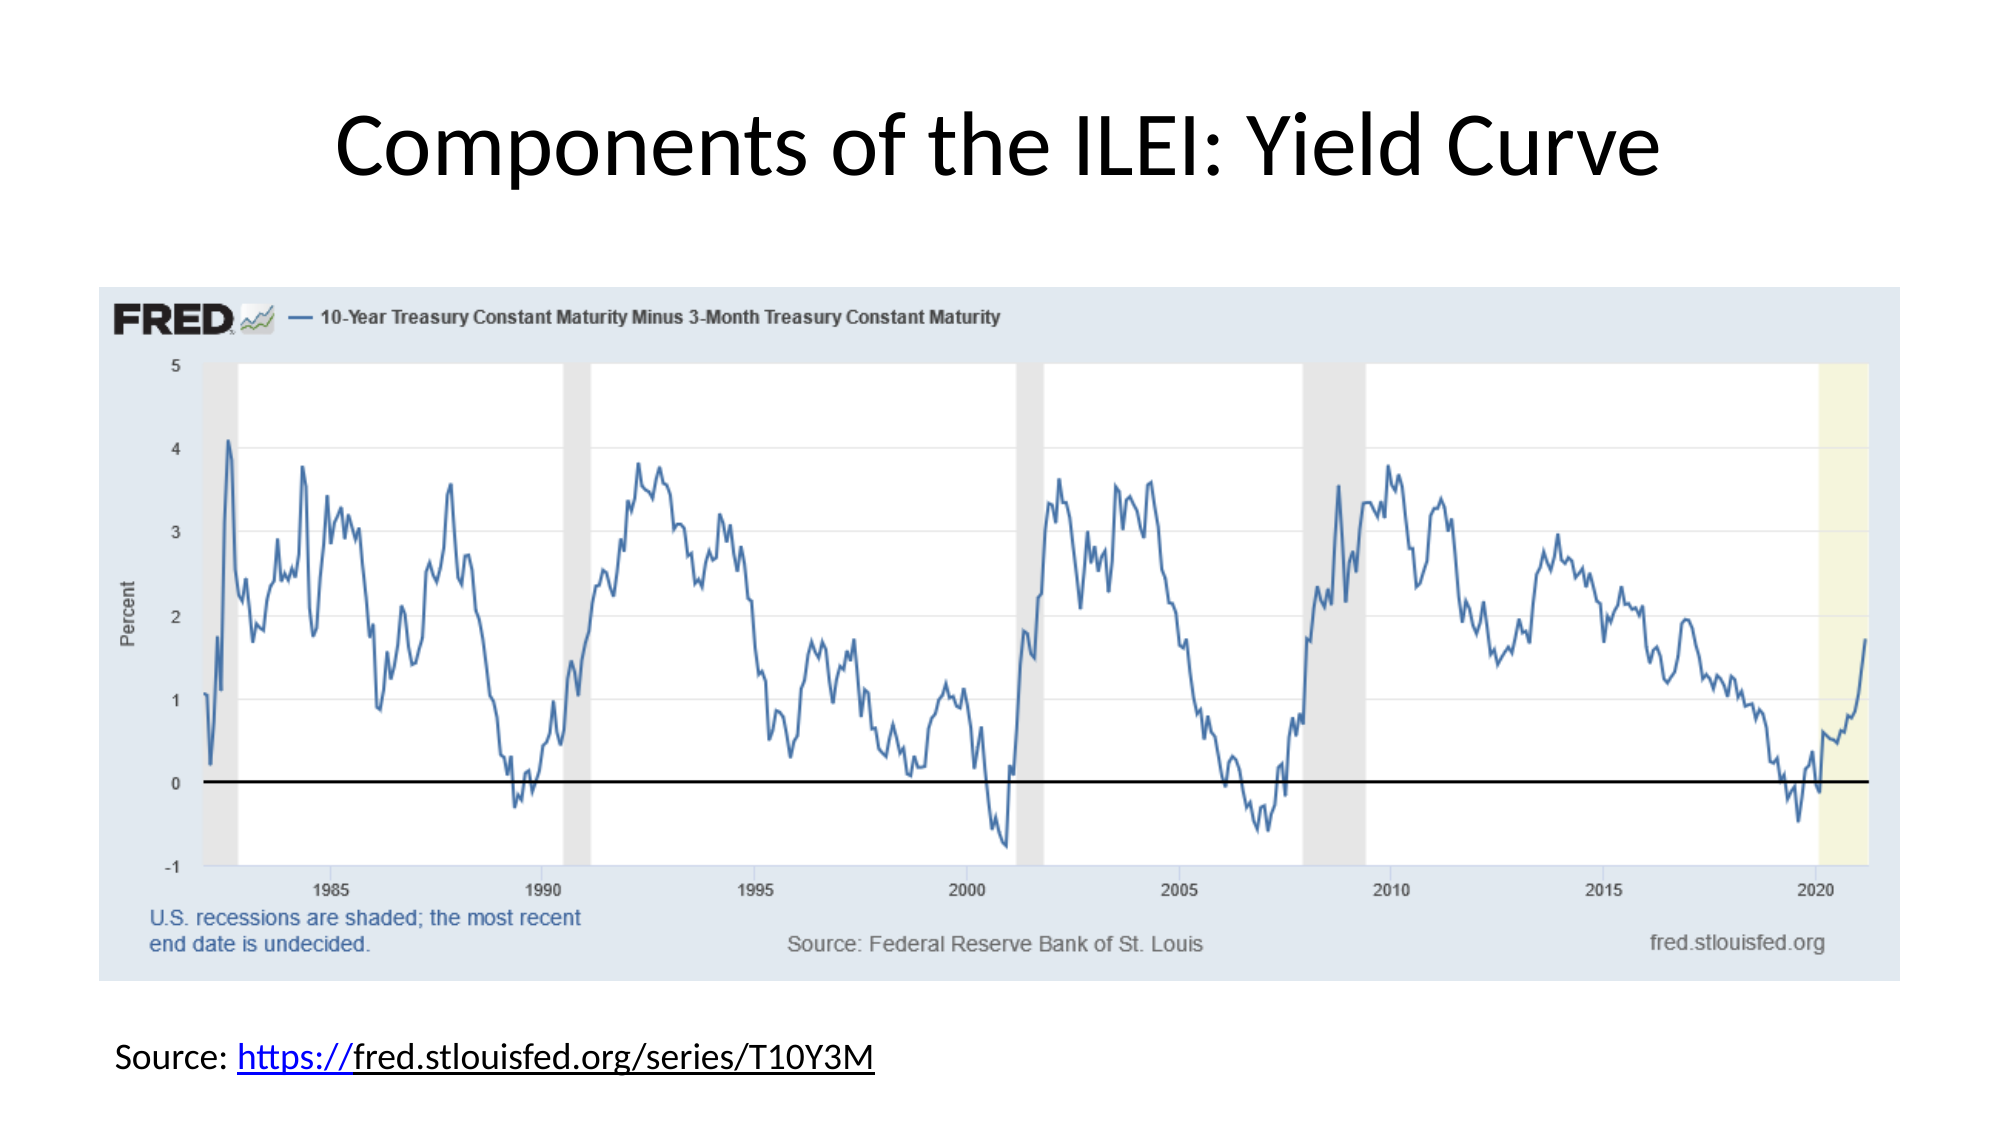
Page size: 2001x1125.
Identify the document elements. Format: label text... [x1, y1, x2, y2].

title Components of the ILEI: Yield Curve [99, 45, 1900, 233]
text_box Source: https://fred.stlouisfed.org/series/T10Y3M [99, 1024, 975, 1085]
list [99, 287, 1901, 981]
